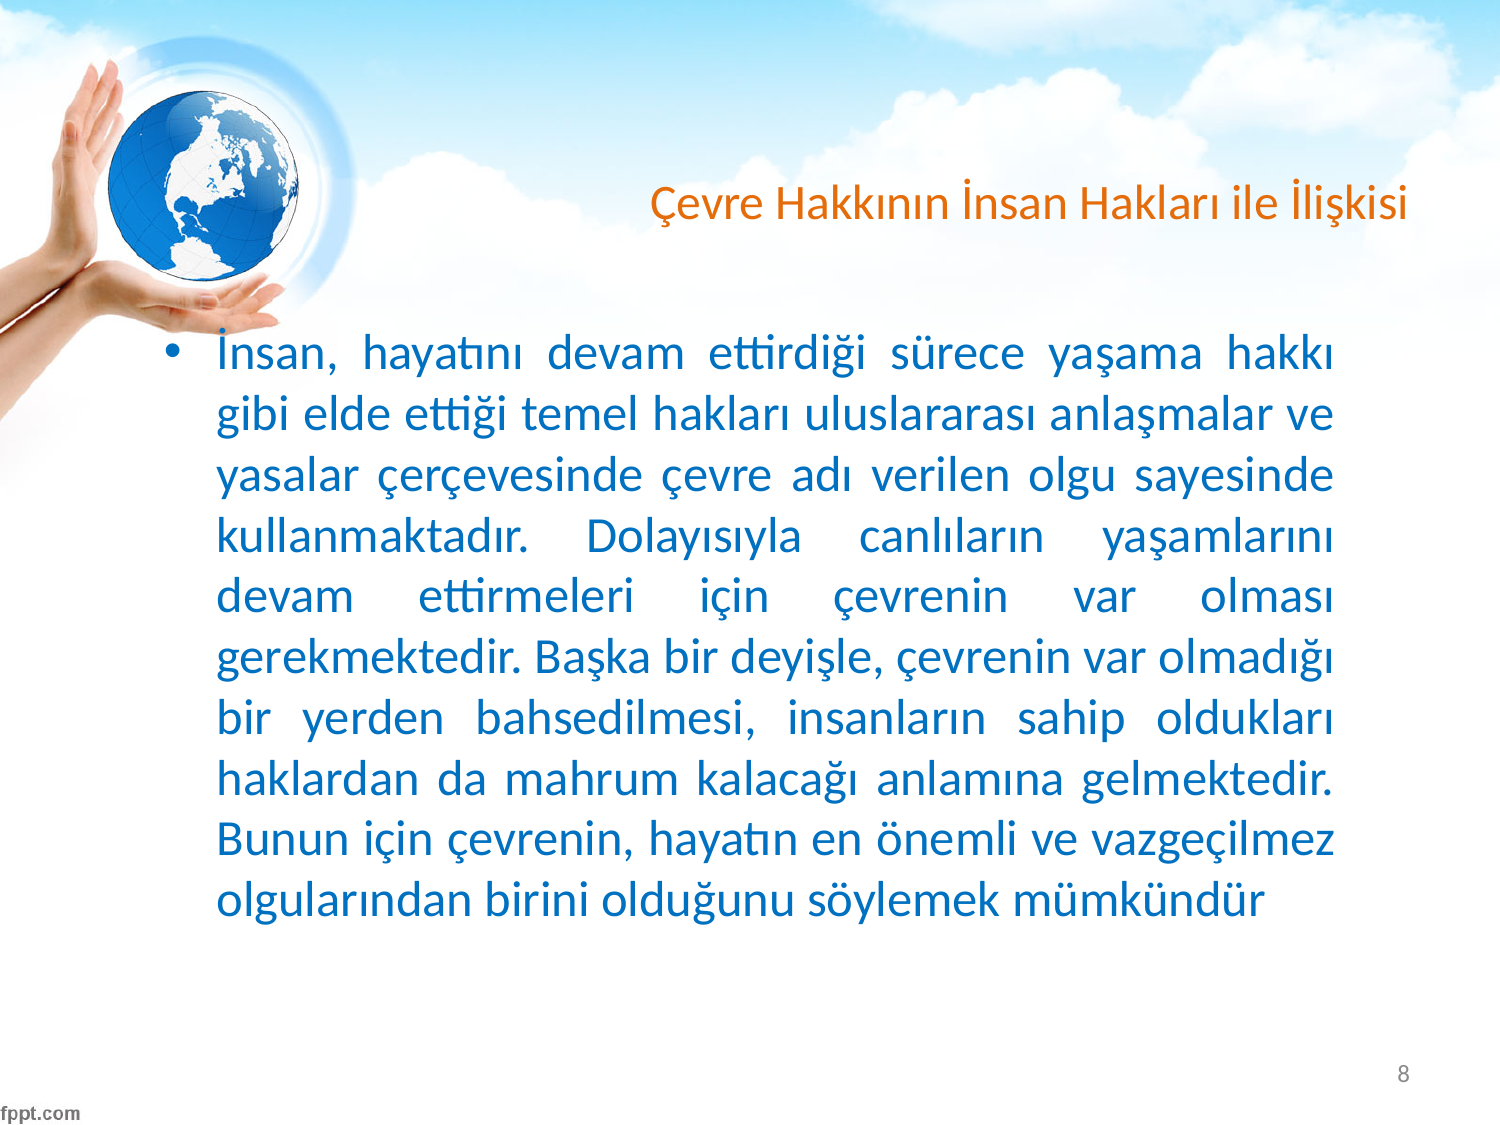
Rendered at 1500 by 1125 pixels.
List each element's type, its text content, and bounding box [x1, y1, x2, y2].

list İnsan, hayatını devam ettirdiği sürece yaşama hakkı gibi elde ettiği temel hakları uluslararası anlaşmalar ve yasalar çerçevesinde çevre adı verilen olgu sayesinde kullanmaktadır. Dolayısıyla canlıların yaşamlarını devam ettirmeleri için çevrenin var olması gerekmektedir. Başka bir deyişle, çevrenin var olmadığı bir yerden bahsedilmesi, insanların sahip oldukları haklardan da mahrum kalacağı anlamına gelmektedir. Bunun için çevrenin, hayatın en önemli ve vazgeçilmez olgularından birini olduğunu söylemek mümkündür [148, 311, 1352, 964]
title Çevre Hakkının İnsan Hakları ile İlişkisi [73, 161, 1424, 237]
picture [0, 0, 1500, 1125]
slide_number 8 [1074, 1042, 1425, 1103]
